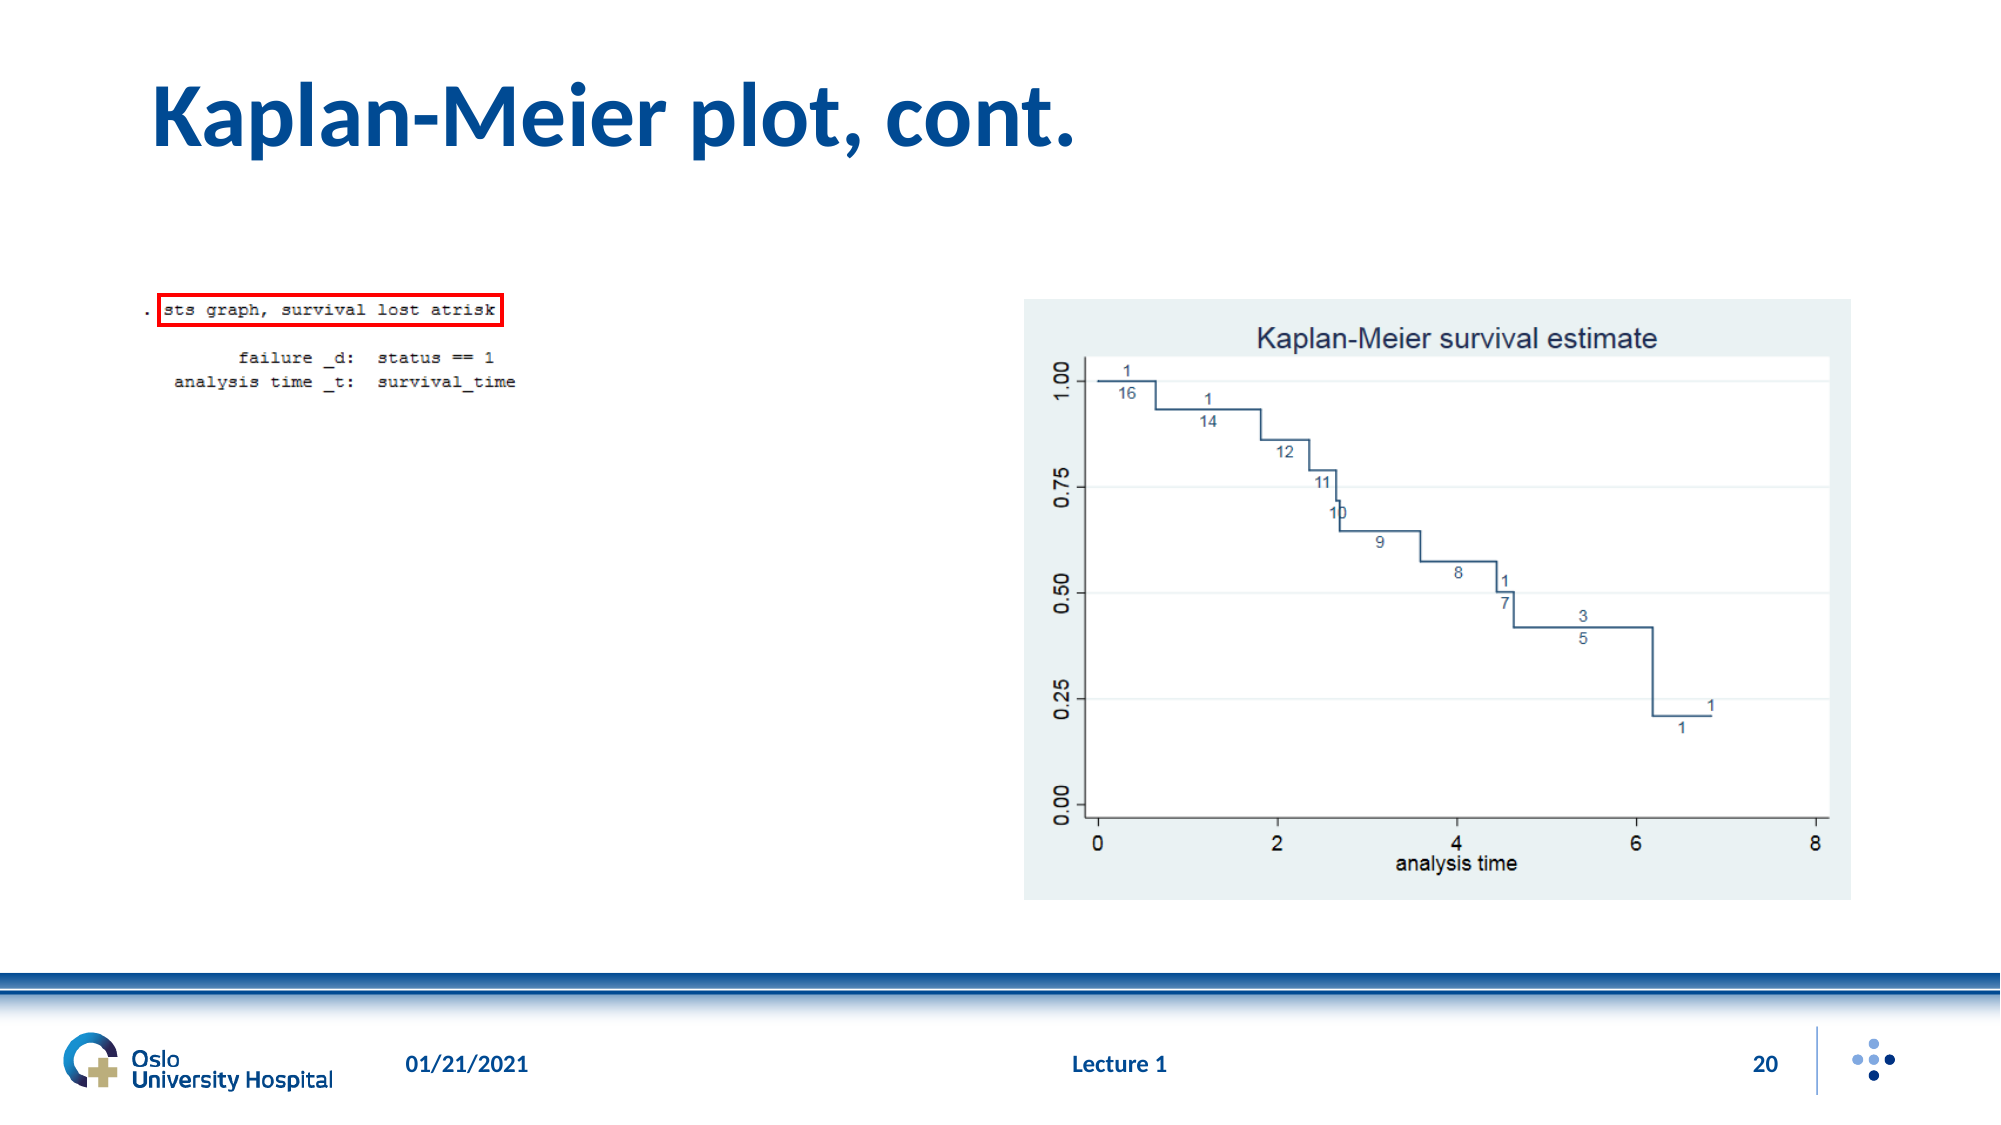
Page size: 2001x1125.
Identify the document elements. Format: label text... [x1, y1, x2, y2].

text_box [158, 294, 503, 299]
footer Lecture 1 [610, 1032, 1630, 1093]
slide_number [390, 1032, 588, 1093]
picture [0, 0, 2001, 1125]
slide_number 20 [1652, 1032, 1794, 1093]
title Kaplan-Meier plot, cont. [137, 59, 1863, 278]
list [138, 299, 987, 900]
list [1024, 299, 1851, 900]
